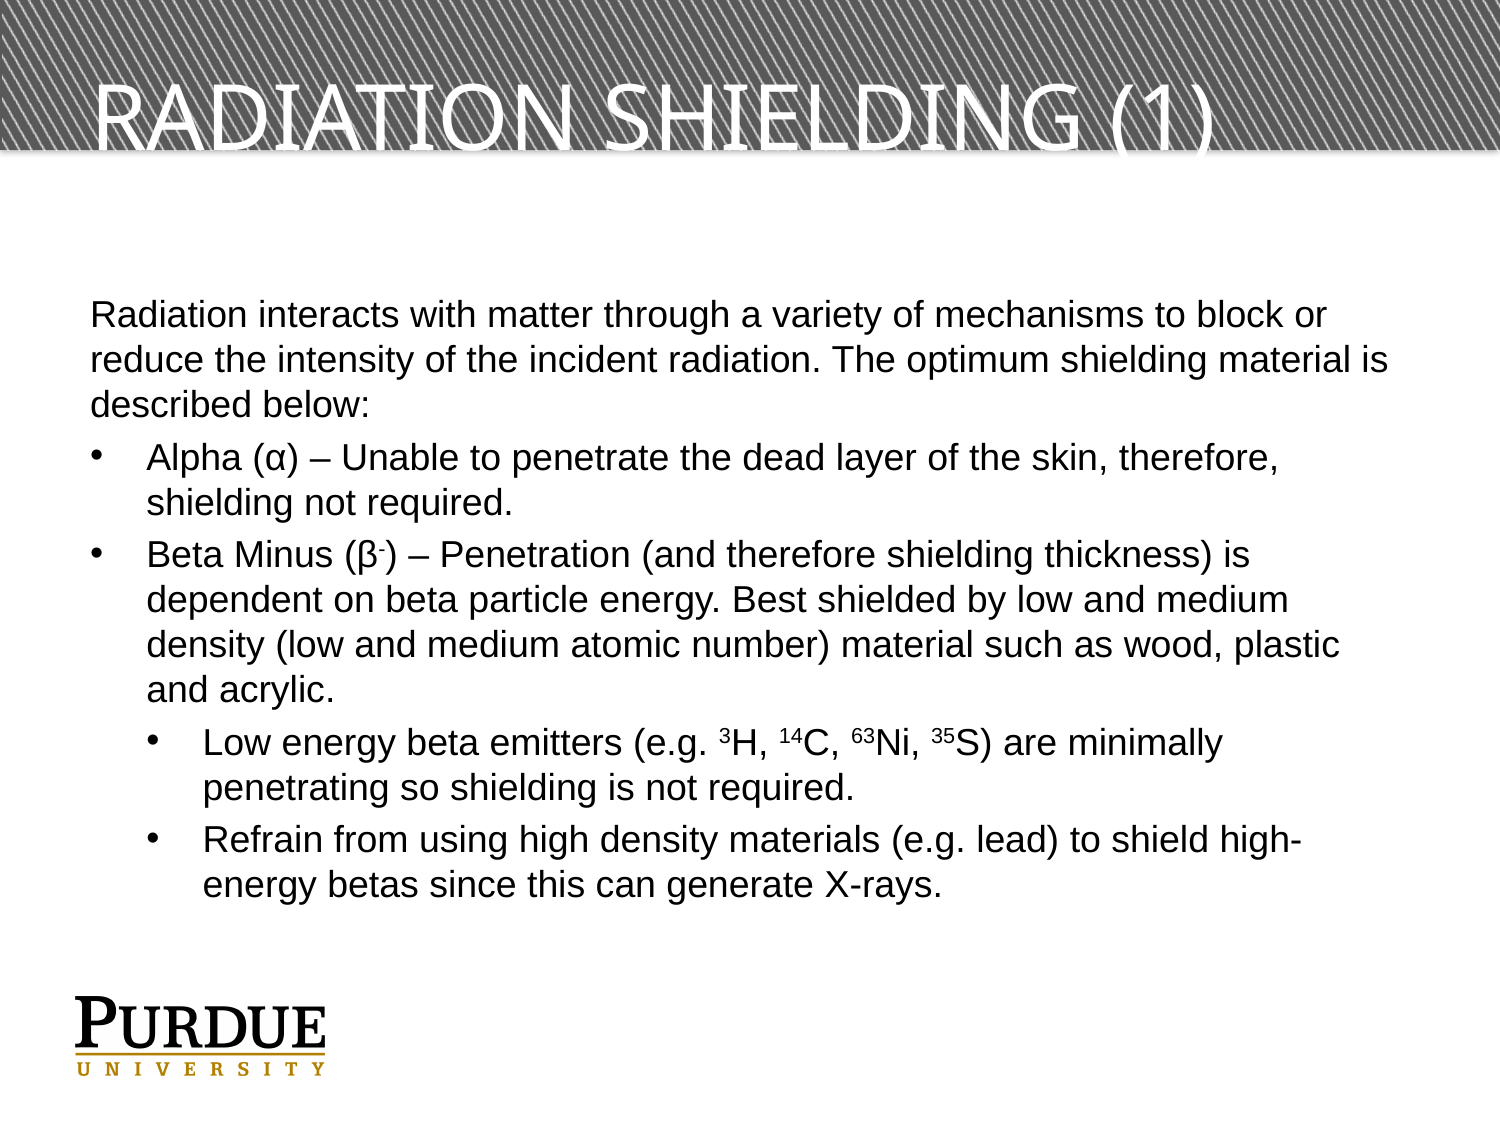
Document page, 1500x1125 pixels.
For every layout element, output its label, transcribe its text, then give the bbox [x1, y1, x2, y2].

picture [75, 996, 325, 1076]
title Radiation Shielding (1) [75, 51, 1427, 175]
list Radiation interacts with matter through a variety of mechanisms to block or reduce the intensity of the incident radiation. The optimum shielding material is described below: Alpha (α) – Unable to penetrate the dead layer of the skin, therefore, shielding not required. Beta Minus (β-) – Penetration (and therefore shielding thickness) is dependent on beta particle energy. Best shielded by low and medium density (low and medium atomic number) material such as wood, plastic and acrylic. Low energy beta emitters (e.g. 3H, 14C, 63Ni, 35S) are minimally penetrating so shielding is not required. Refrain from using high density materials (e.g. lead) to shield high-energy betas since this can generate X-rays. [75, 282, 1427, 975]
